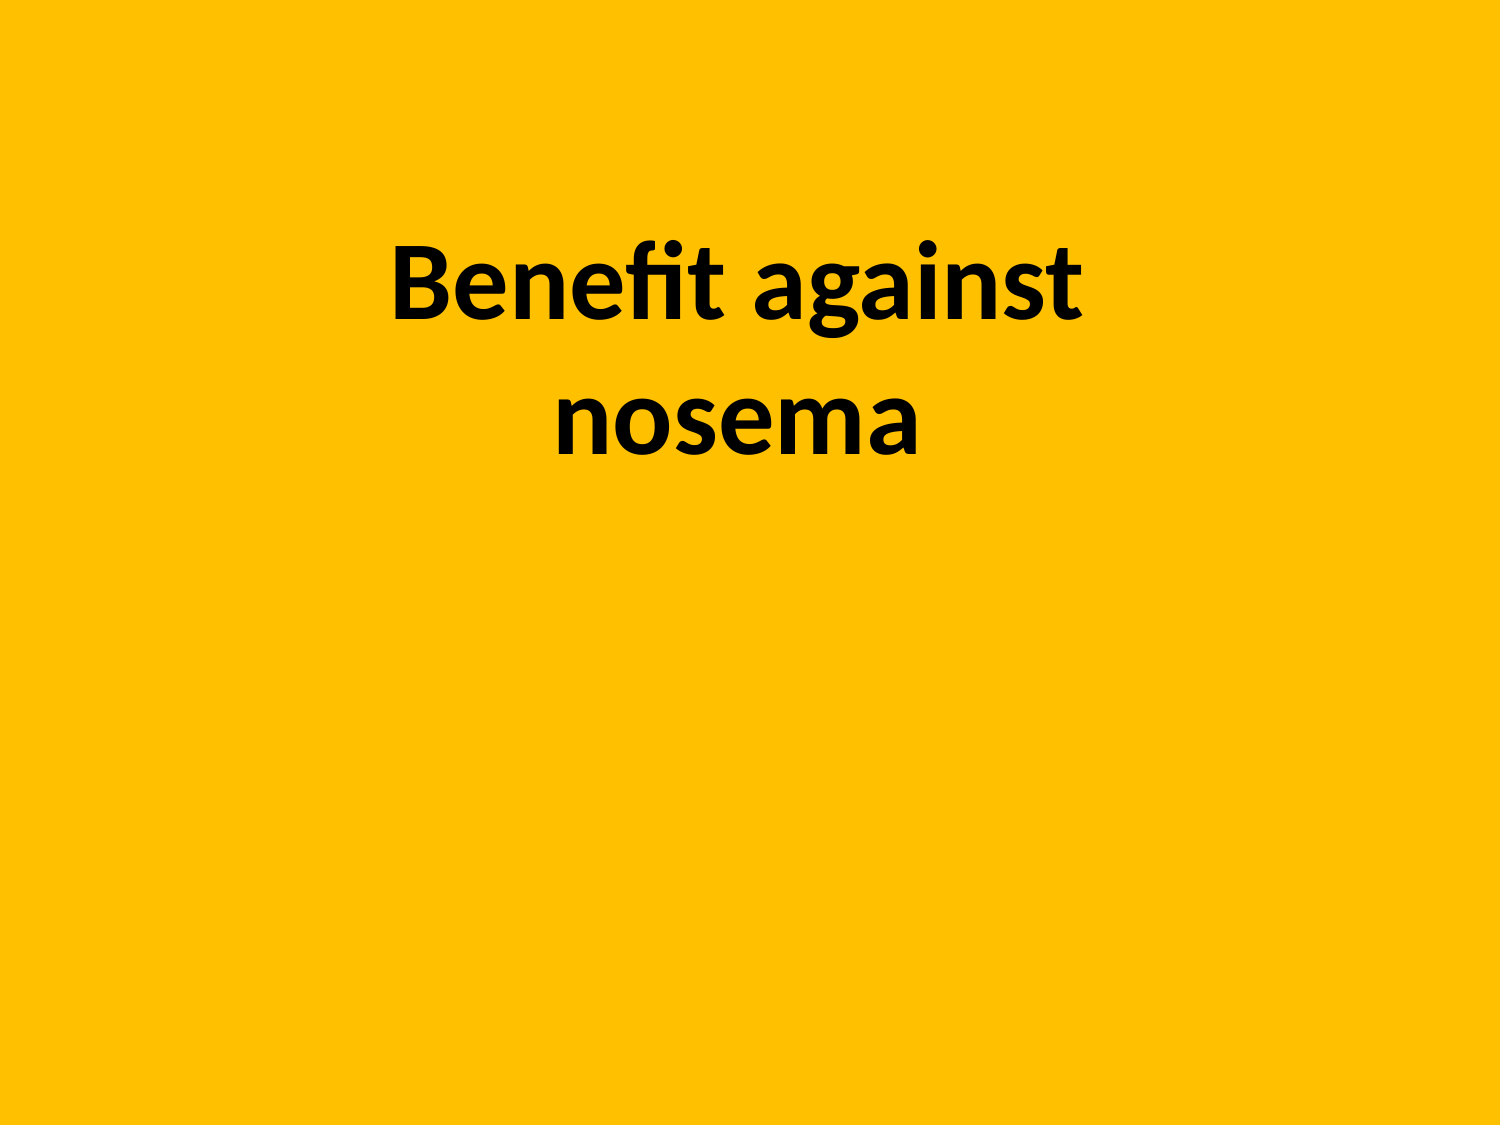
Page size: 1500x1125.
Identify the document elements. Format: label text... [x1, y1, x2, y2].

text_box Benefit against nosema [237, 199, 1238, 485]
